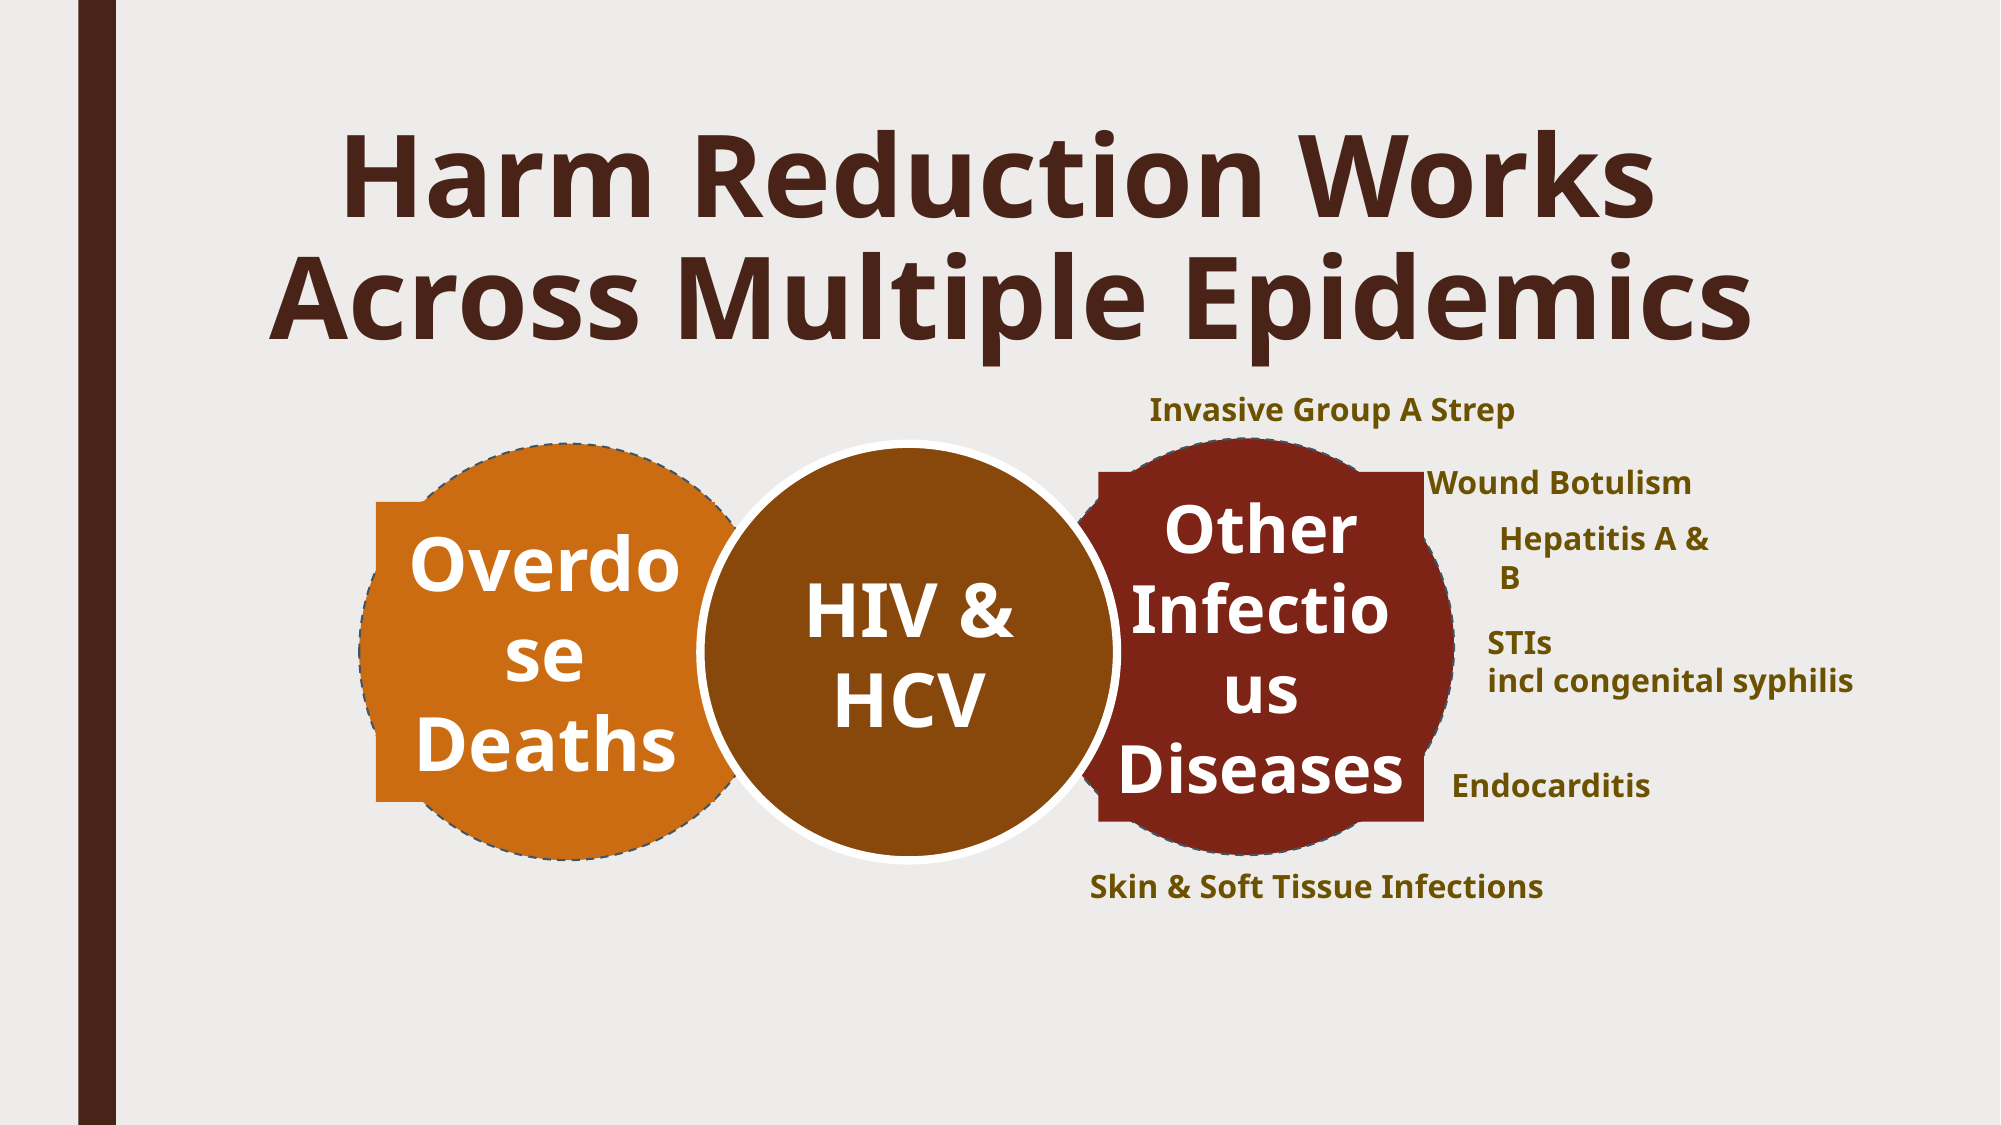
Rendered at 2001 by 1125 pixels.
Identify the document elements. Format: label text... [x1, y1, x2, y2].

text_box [1037, 438, 1455, 856]
text_box Skin & Soft Tissue Infections [1084, 860, 1551, 911]
text_box Wound Botulism [1455, 456, 1700, 507]
text_box Endocarditis [1455, 759, 1658, 810]
title Harm Reduction Works Across Multiple Epidemics [225, 112, 1800, 357]
text_box Hepatitis A & B [1493, 512, 1722, 602]
text_box STIs incl congenital syphilis [1481, 616, 1875, 706]
text_box Invasive Group A Strep [1144, 383, 1523, 434]
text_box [700, 443, 1118, 861]
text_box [359, 443, 700, 861]
